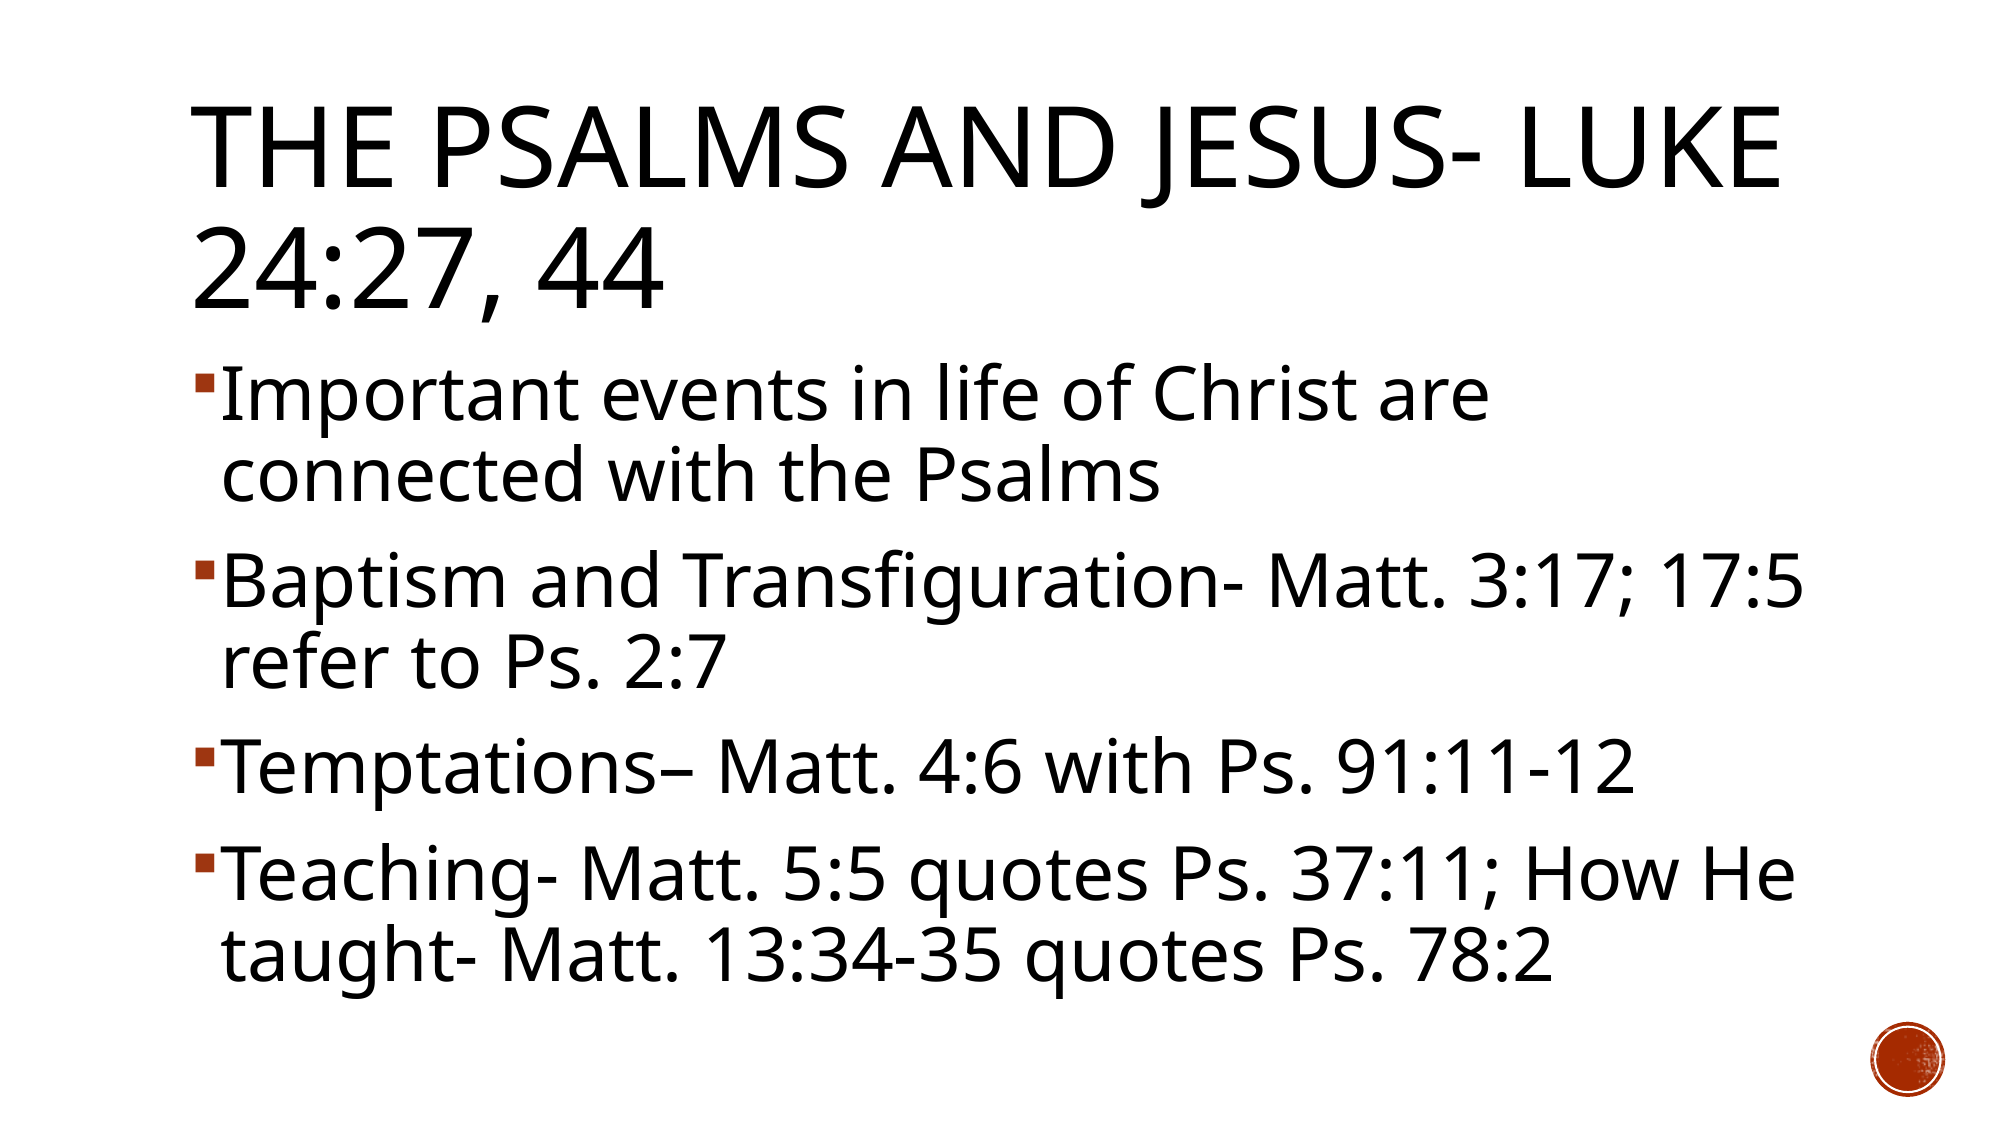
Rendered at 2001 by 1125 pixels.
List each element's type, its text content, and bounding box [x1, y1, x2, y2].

list Important events in life of Christ are connected with the Psalms Baptism and Transfiguration- Matt. 3:17; 17:5 refer to Ps. 2:7 Temptations– Matt. 4:6 with Ps. 91:11-12 Teaching- Matt. 5:5 quotes Ps. 37:11; How He taught- Matt. 13:34-35 quotes Ps. 78:2 [175, 348, 1826, 1013]
title The Psalms and Jesus- Luke 24:27, 44 [175, 79, 1826, 344]
